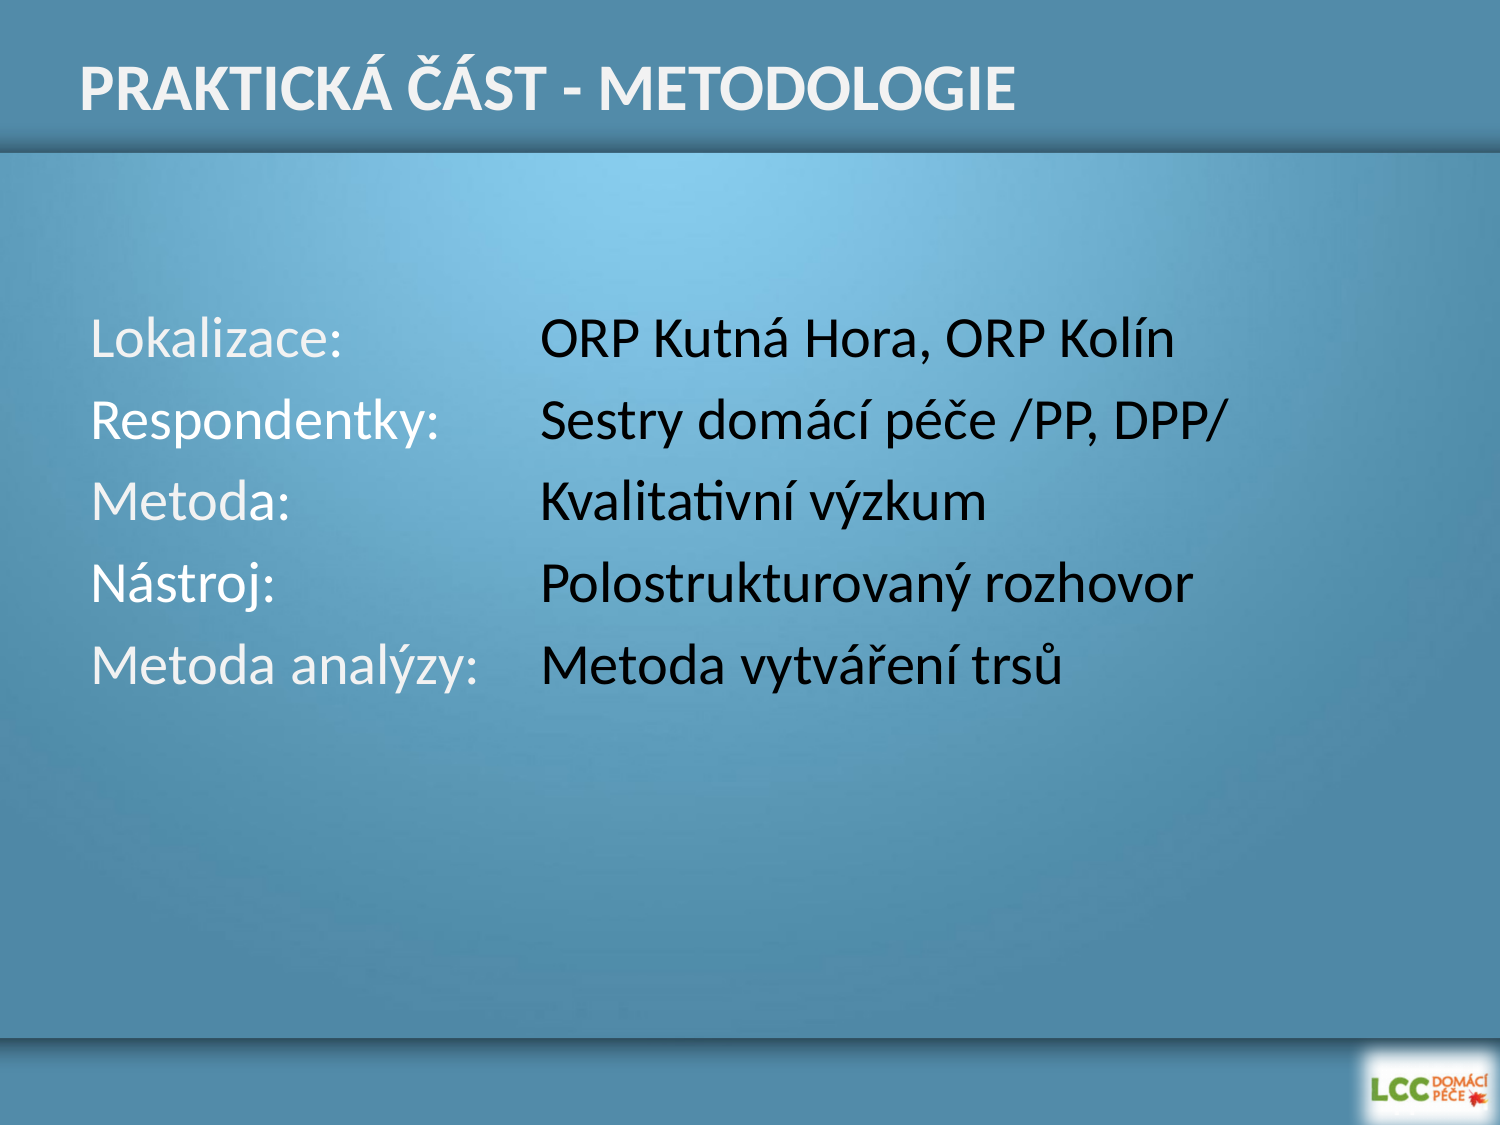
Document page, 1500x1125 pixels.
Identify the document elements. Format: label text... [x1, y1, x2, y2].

title PRAKTICKÁ ČÁST - METODOLOGIE [64, 31, 1415, 138]
picture [0, 0, 1500, 1125]
list Lokalizace: ORP Kutná Hora, ORP Kolín Respondentky: Sestry domácí péče /PP, DPP/ Metoda: Kvalitativní výzkum Nástroj: Polostrukturovaný rozhovor Metoda analýzy: Metoda vytváření trsů [75, 219, 1425, 1005]
